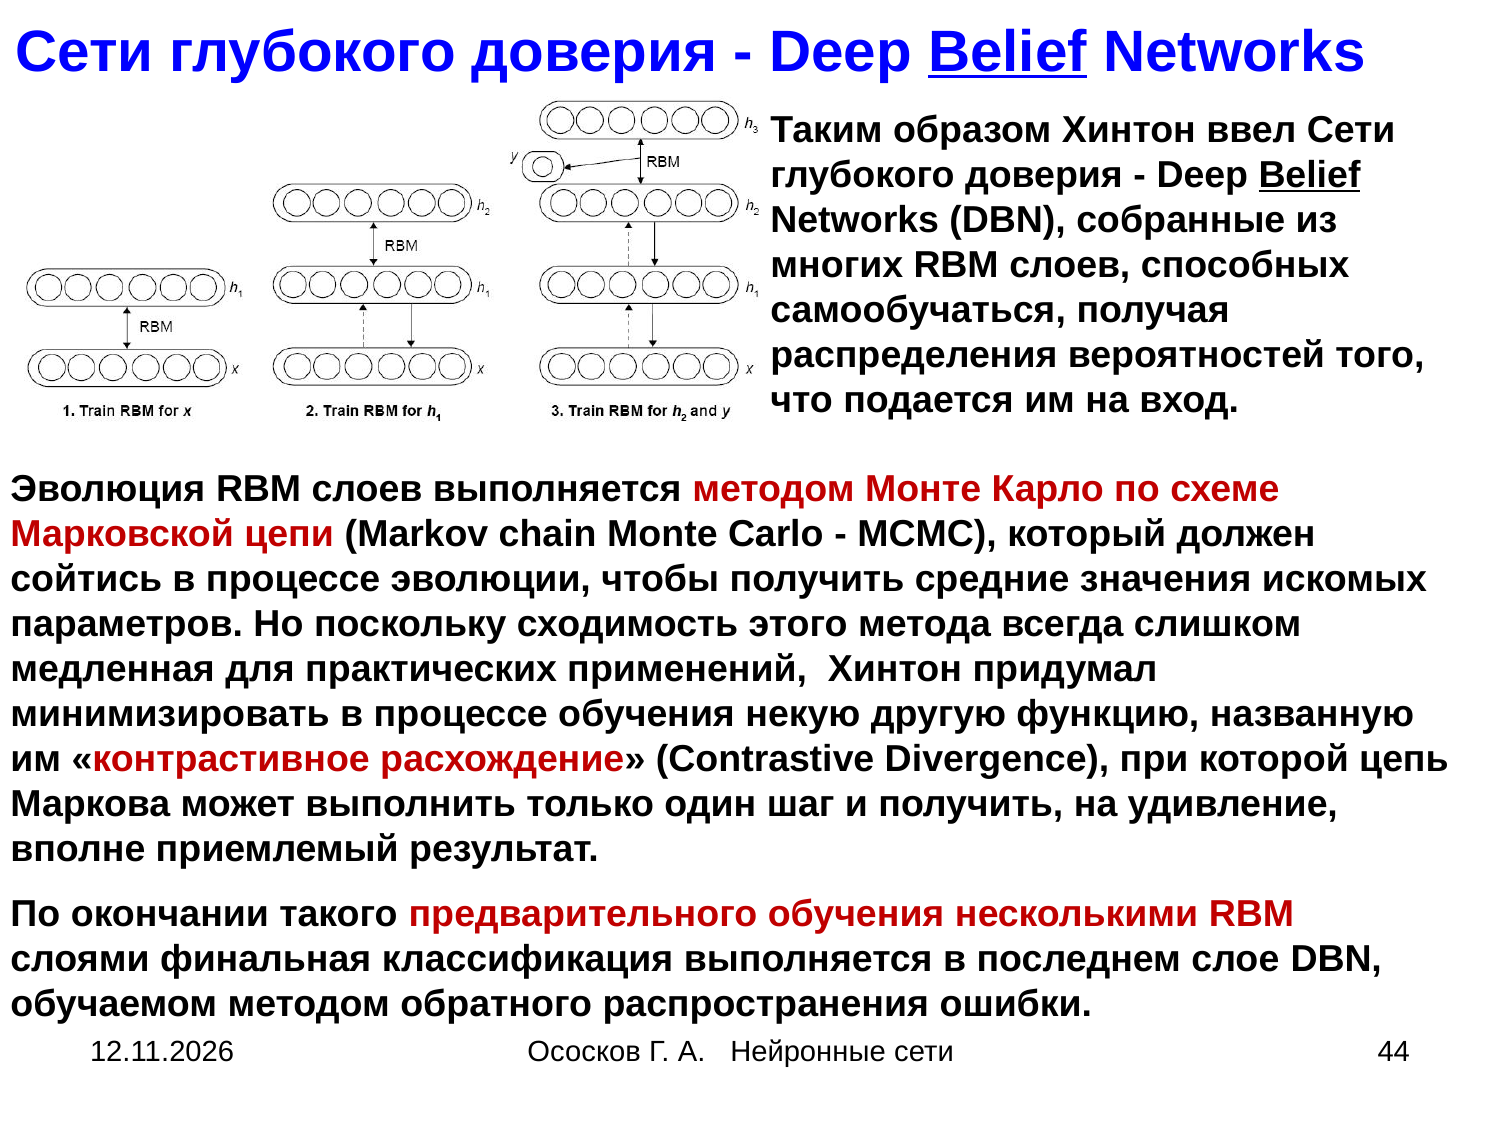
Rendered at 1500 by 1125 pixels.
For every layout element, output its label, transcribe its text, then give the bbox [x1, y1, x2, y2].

footer Ососков Г. А. Нейронные сети [512, 1024, 988, 1103]
slide_number 44 [1074, 1024, 1425, 1103]
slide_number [75, 1024, 425, 1103]
text_box Таким образом Хинтон ввел Сети глубокого доверия - Deep Belief Networks (DBN), собранные из многих RBM слоев, способных самообучаться, получая распределения вероятностей того, что подается им на вход. [769, 97, 1488, 428]
text_box Сети глубокого доверия - Deep Belief Networks [0, 5, 1500, 91]
text_box Эволюция RBM слоев выполняется методом Монте Карло по схеме Марковской цепи (Markov chain Monte Carlo - MCMC), который должен сойтись в процессе эволюции, чтобы получить средние значения искомых параметров. Но поскольку сходимость этого метода всегда слишком медленная для практических применений, Хинтон придумал минимизировать в процессе обучения некую другую функцию, названную им «контрастивное расхождение» (Сontrastive Divergence), при которой цепь Маркова может выполнить только один шаг и получить, на удивление, вполне приемлемый результат. По окончании такого предварительного обучения несколькими RBM слоями финальная классификация выполняется в последнем слое DBN, обучаемом методом обратного распространения ошибки. [0, 456, 1478, 1031]
picture [16, 95, 768, 432]
